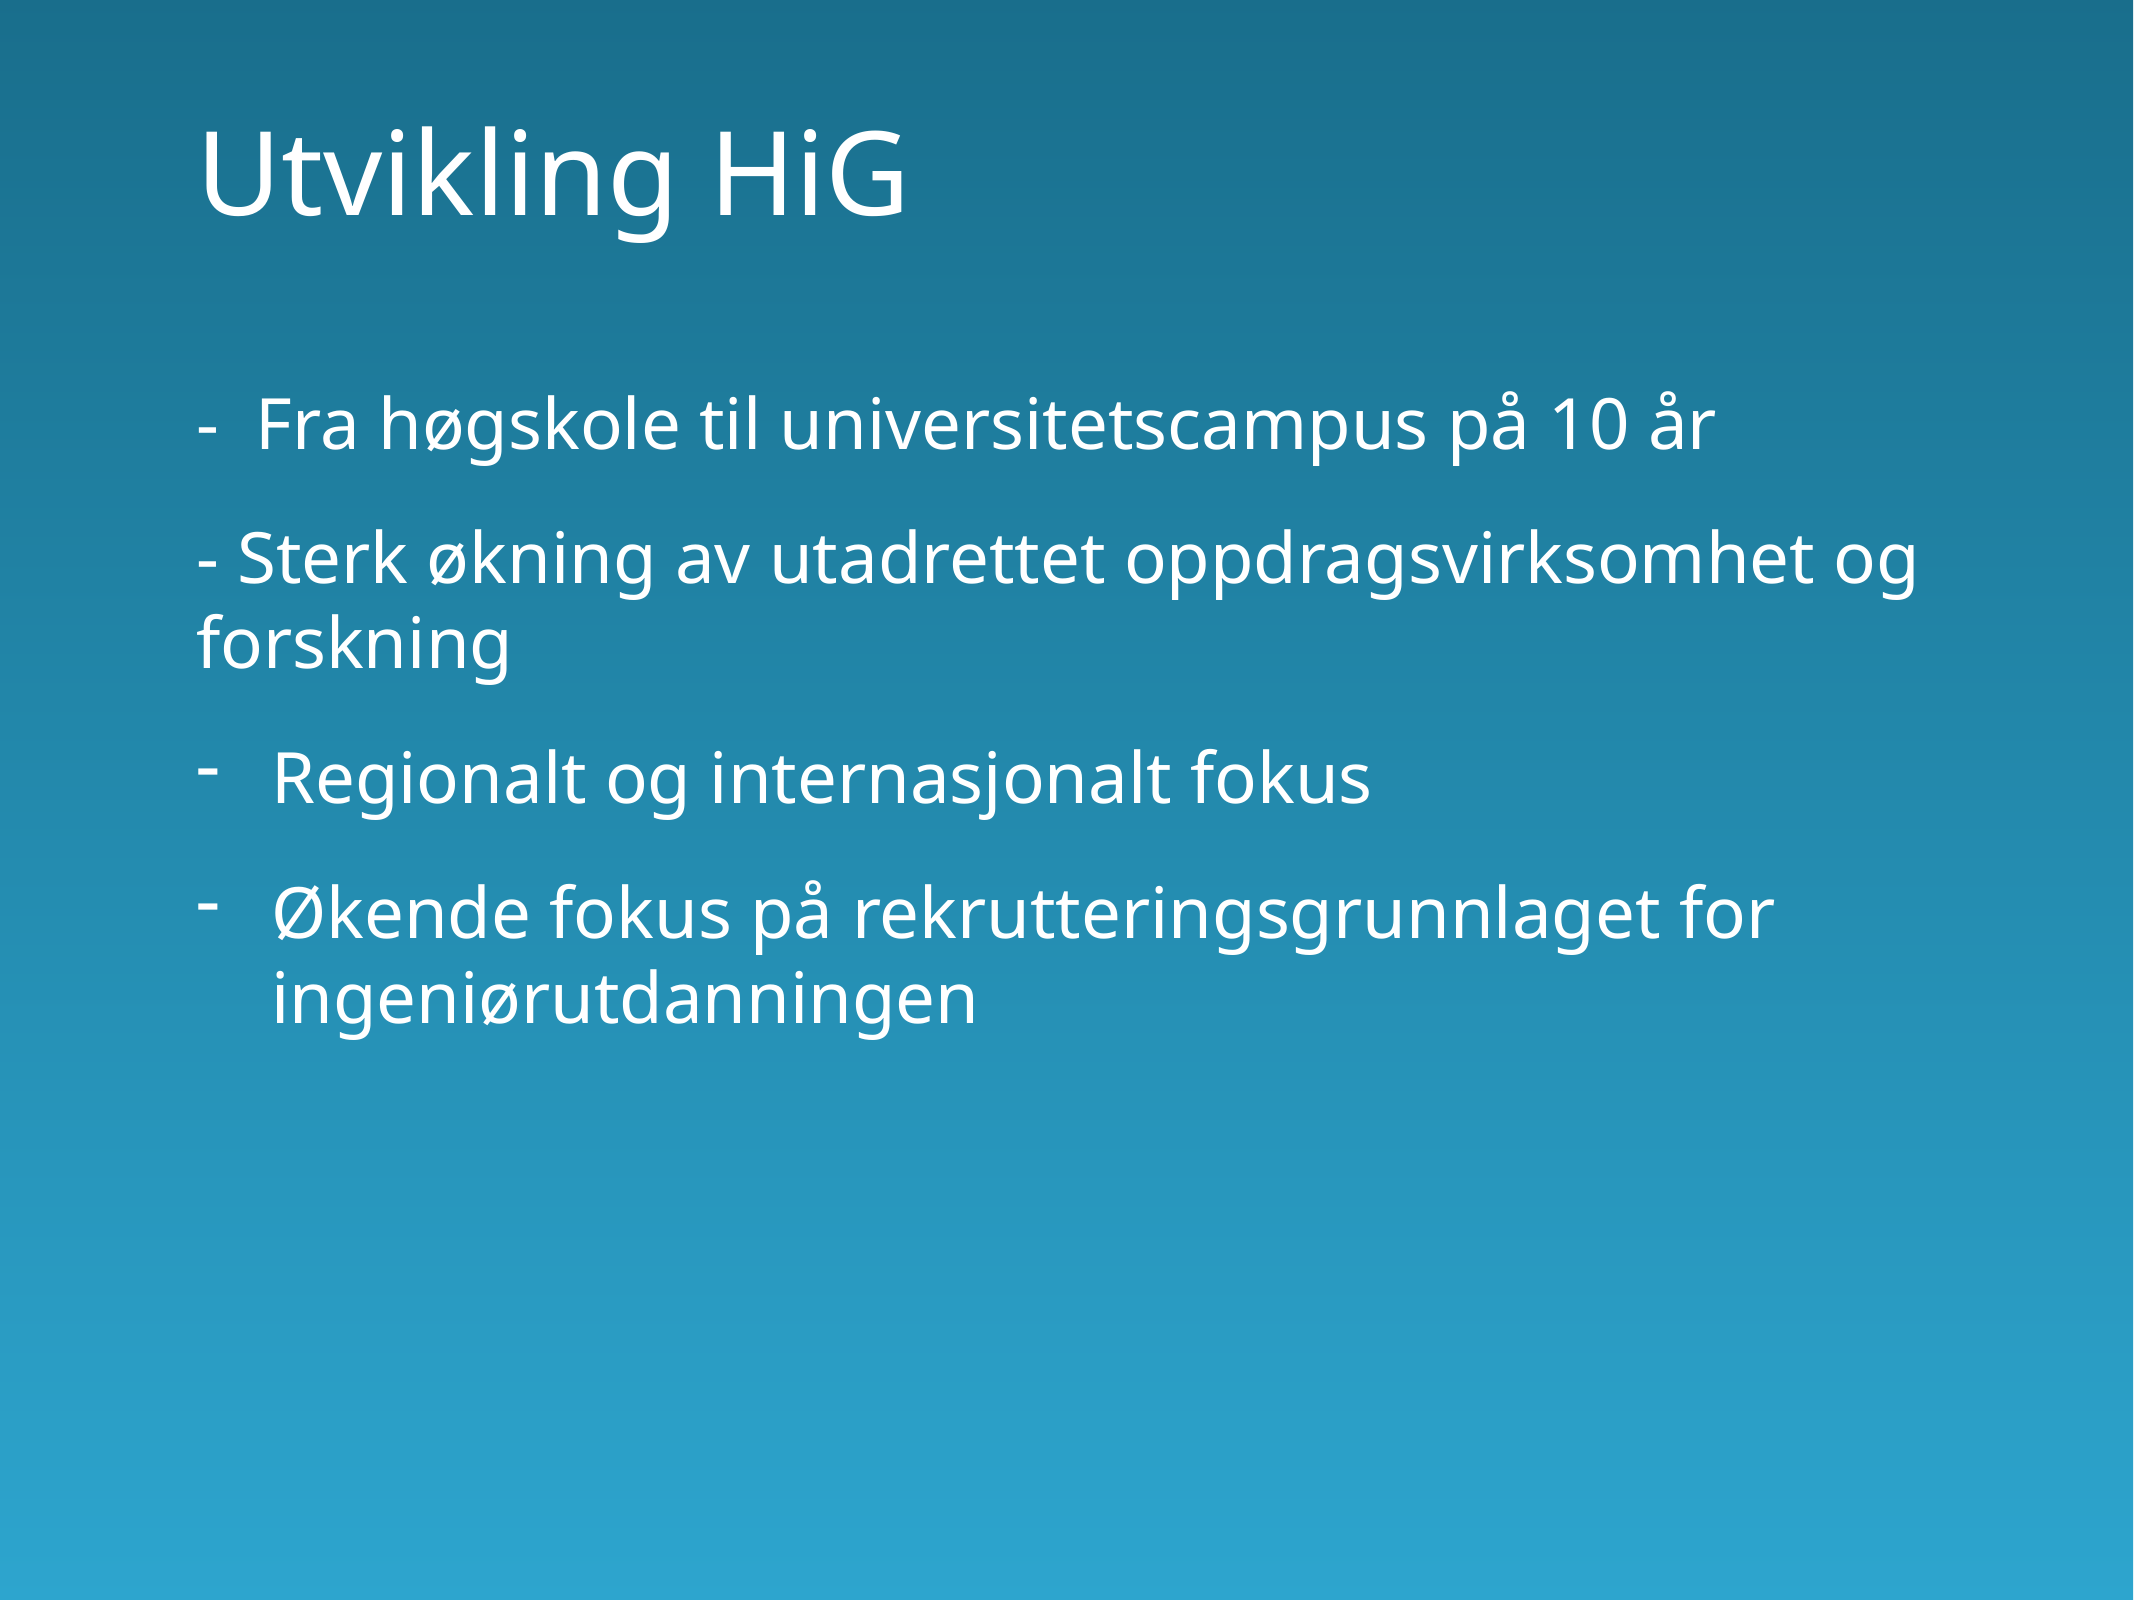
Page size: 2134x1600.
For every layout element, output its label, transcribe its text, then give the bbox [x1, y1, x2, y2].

text_box Utvikling HiG - Fra høgskole til universitetscampus på 10 år - Sterk økning av utadrettet oppdragsvirksomhet og forskning Regionalt og internasjonalt fokus Økende fokus på rekrutteringsgrunnlaget for ingeniørutdanningen [25, 86, 2102, 1273]
